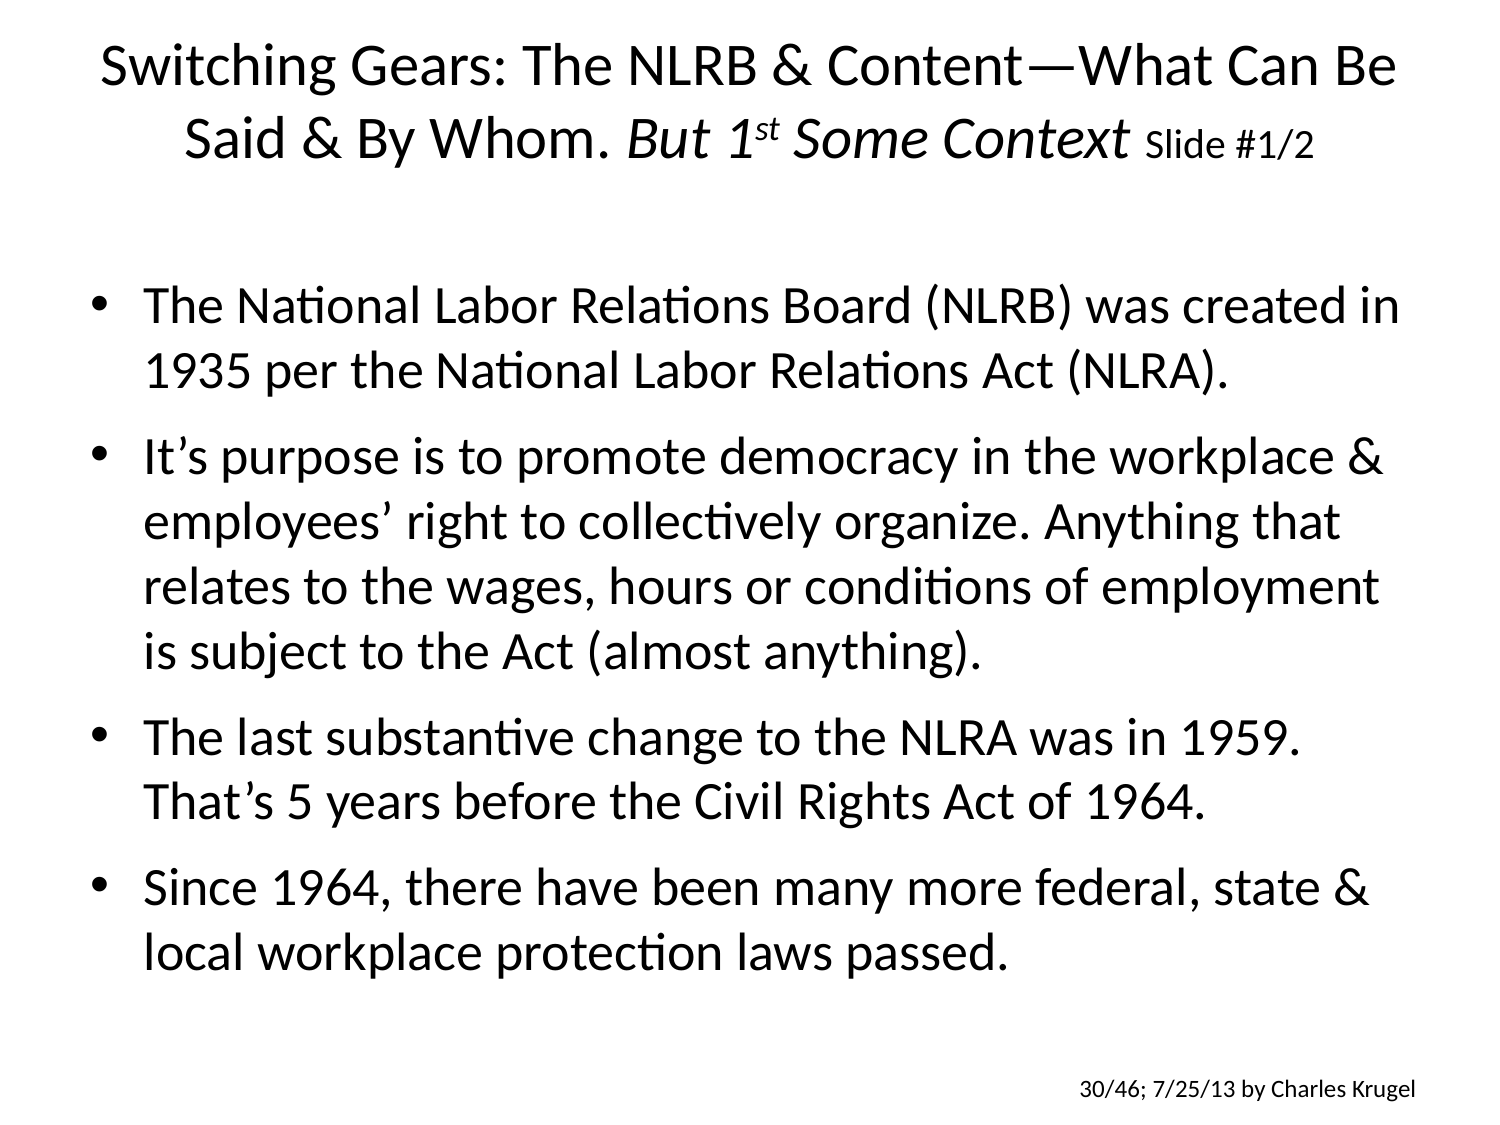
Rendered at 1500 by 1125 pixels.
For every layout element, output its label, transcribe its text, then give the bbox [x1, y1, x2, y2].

title Switching Gears: The NLRB & Content—What Can Be Said & By Whom. But 1st Some Context Slide #1/2 [75, 0, 1425, 196]
list The National Labor Relations Board (NLRB) was created in 1935 per the National Labor Relations Act (NLRA). It’s purpose is to promote democracy in the workplace & employees’ right to collectively organize. Anything that relates to the wages, hours or conditions of employment is subject to the Act (almost anything). The last substantive change to the NLRA was in 1959. That’s 5 years before the Civil Rights Act of 1964. Since 1964, there have been many more federal, state & local workplace protection laws passed. [75, 262, 1425, 1005]
